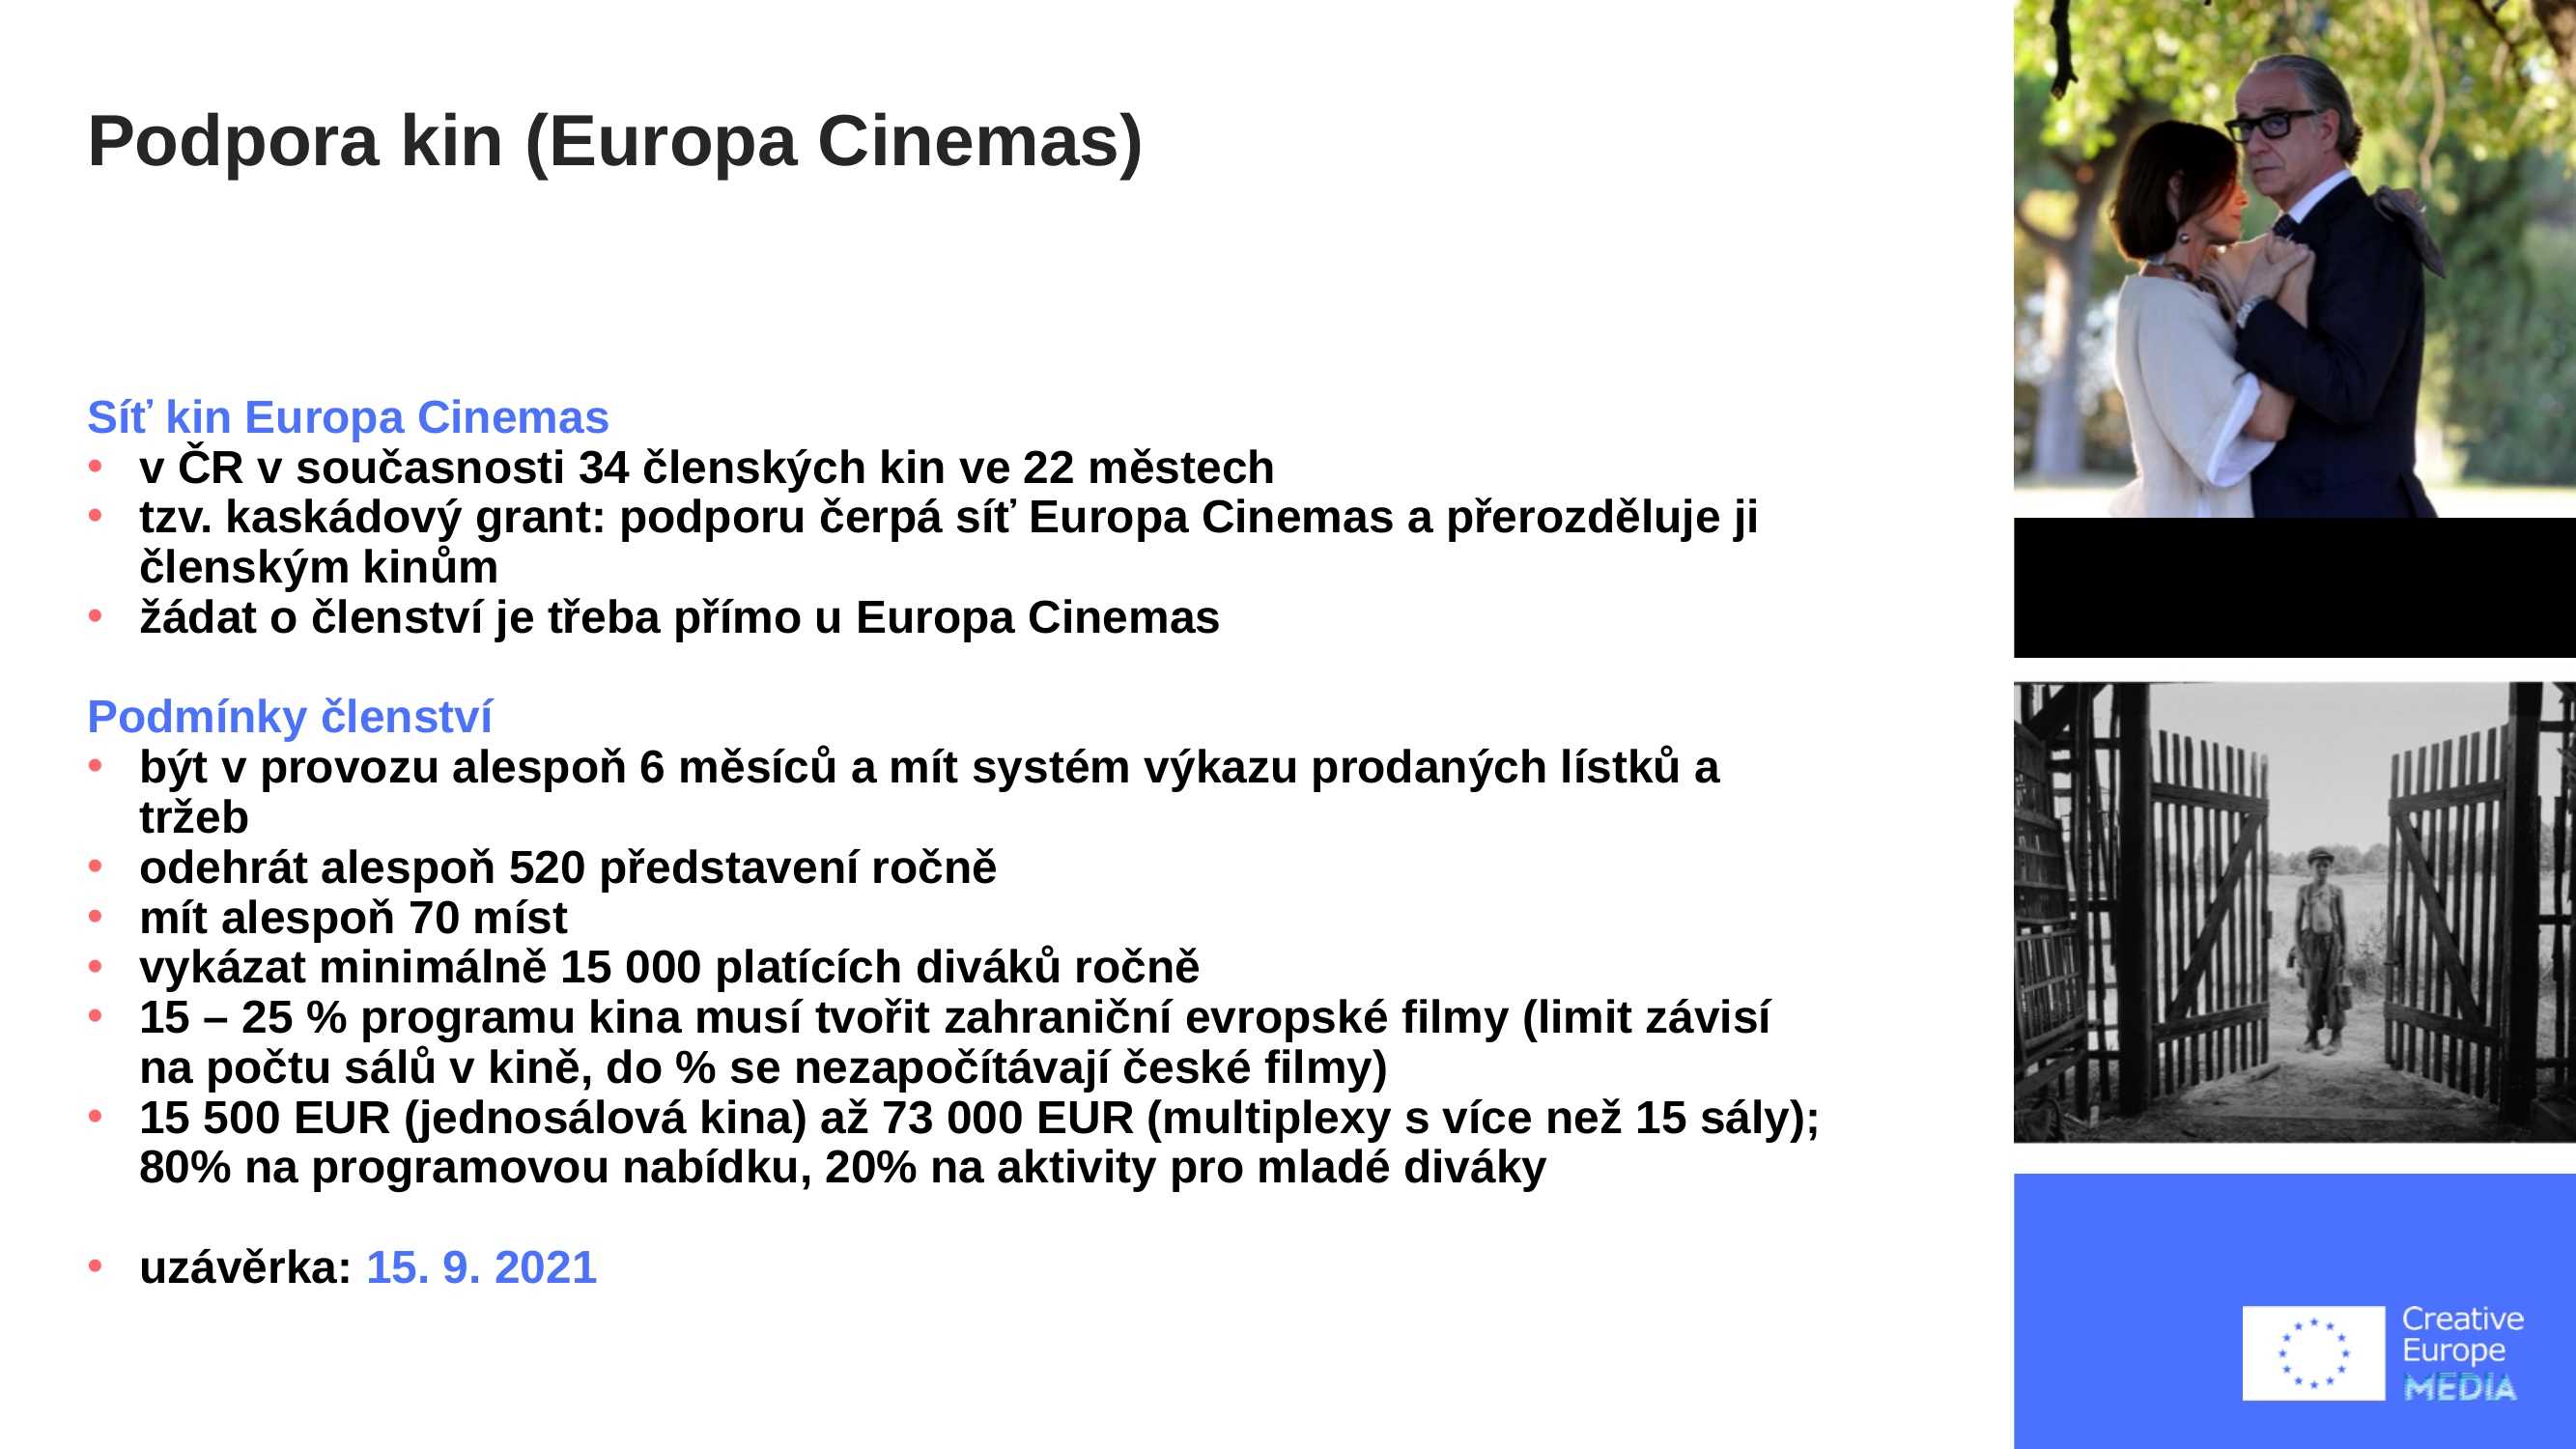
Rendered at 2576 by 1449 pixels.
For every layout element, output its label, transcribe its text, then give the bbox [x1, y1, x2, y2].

list Síť kin Europa Cinemas v ČR v současnosti 34 členských kin ve 22 městech tzv. kaskádový grant: podporu čerpá síť Europa Cinemas a přerozděluje ji členským kinům žádat o členství je třeba přímo u Europa Cinemas Podmínky členství být v provozu alespoň 6 měsíců a mít systém výkazu prodaných lístků a tržeb odehrát alespoň 520 představení ročně mít alespoň 70 míst vykázat minimálně 15 000 platících diváků ročně 15 – 25 % programu kina musí tvořit zahraniční evropské filmy (limit závisí na počtu sálů v kině, do % se nezapočítávají české filmy) 15 500 EUR (jednosálová kina) až 73 000 EUR (multiplexy s více než 15 sály); 80% na programovou nabídku, 20% na aktivity pro mladé diváky uzávěrka: 15. 9. 2021 [72, 385, 1850, 1306]
text_box Podpora kin (Europa Cinemas) [72, 96, 1606, 358]
picture [2014, 0, 2576, 518]
picture [2014, 658, 2576, 1174]
picture [2243, 1306, 2524, 1405]
